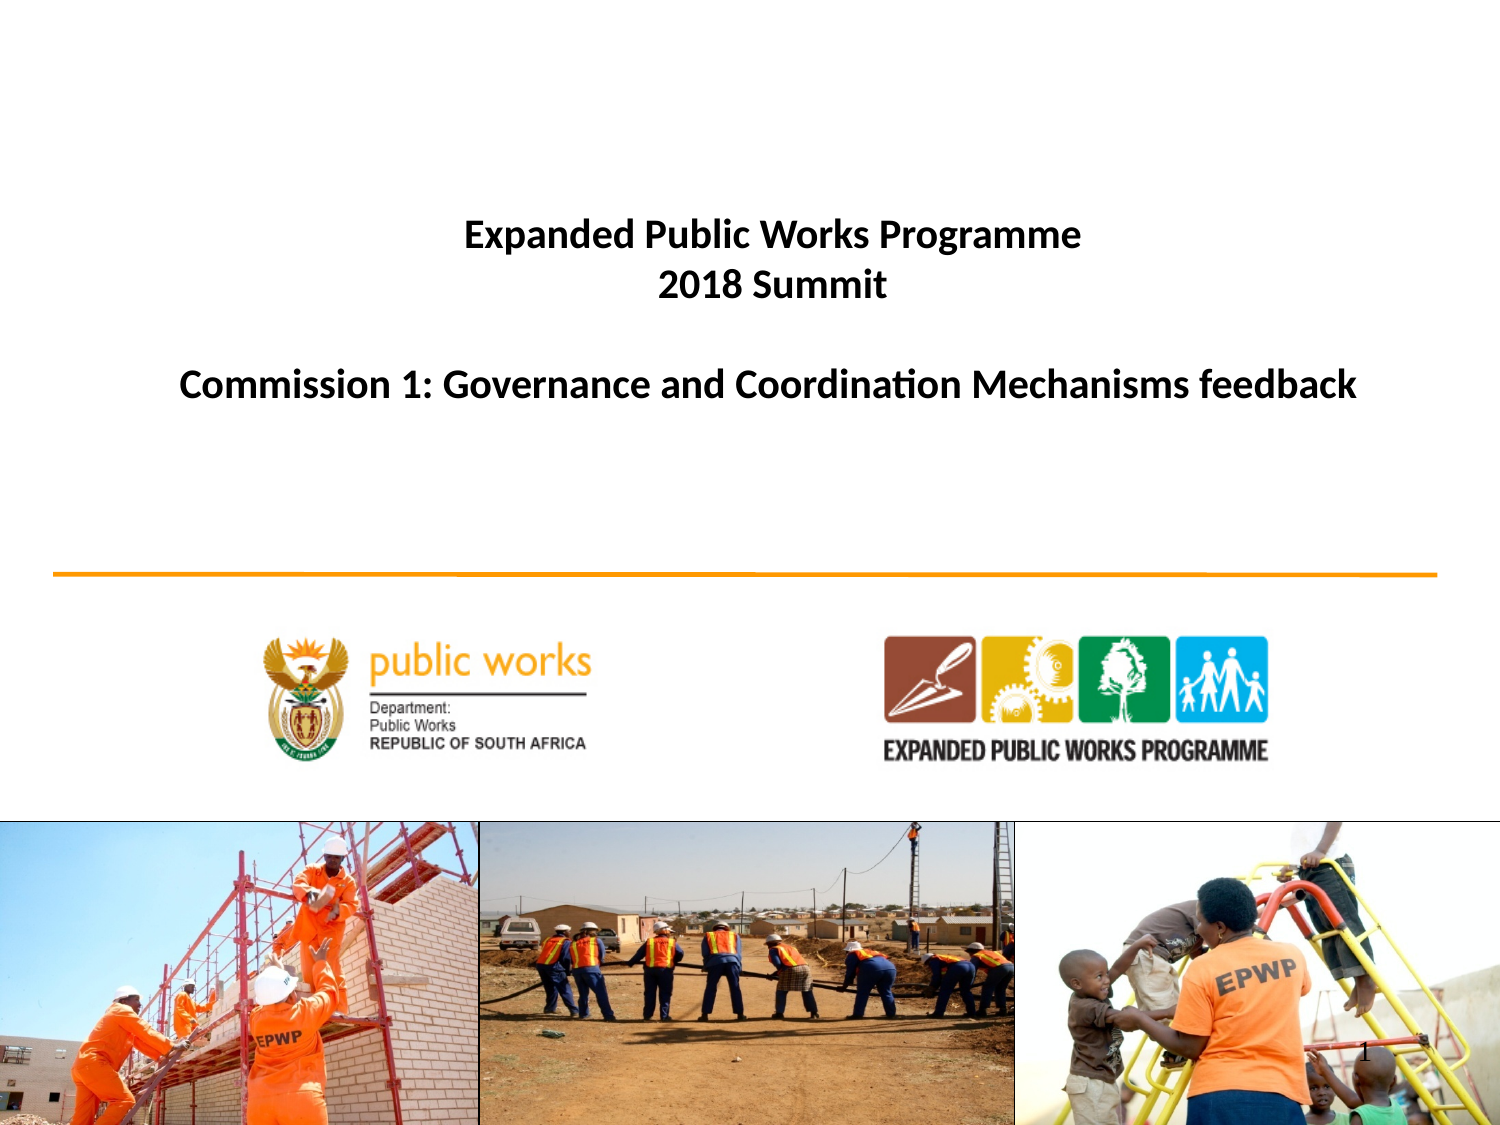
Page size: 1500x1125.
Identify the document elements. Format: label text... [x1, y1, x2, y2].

title Expanded Public Works Programme 2018 Summit Commission 1: Governance and Coordination Mechanisms feedback [46, 90, 1500, 532]
picture [0, 822, 1500, 1125]
picture [210, 615, 1322, 821]
